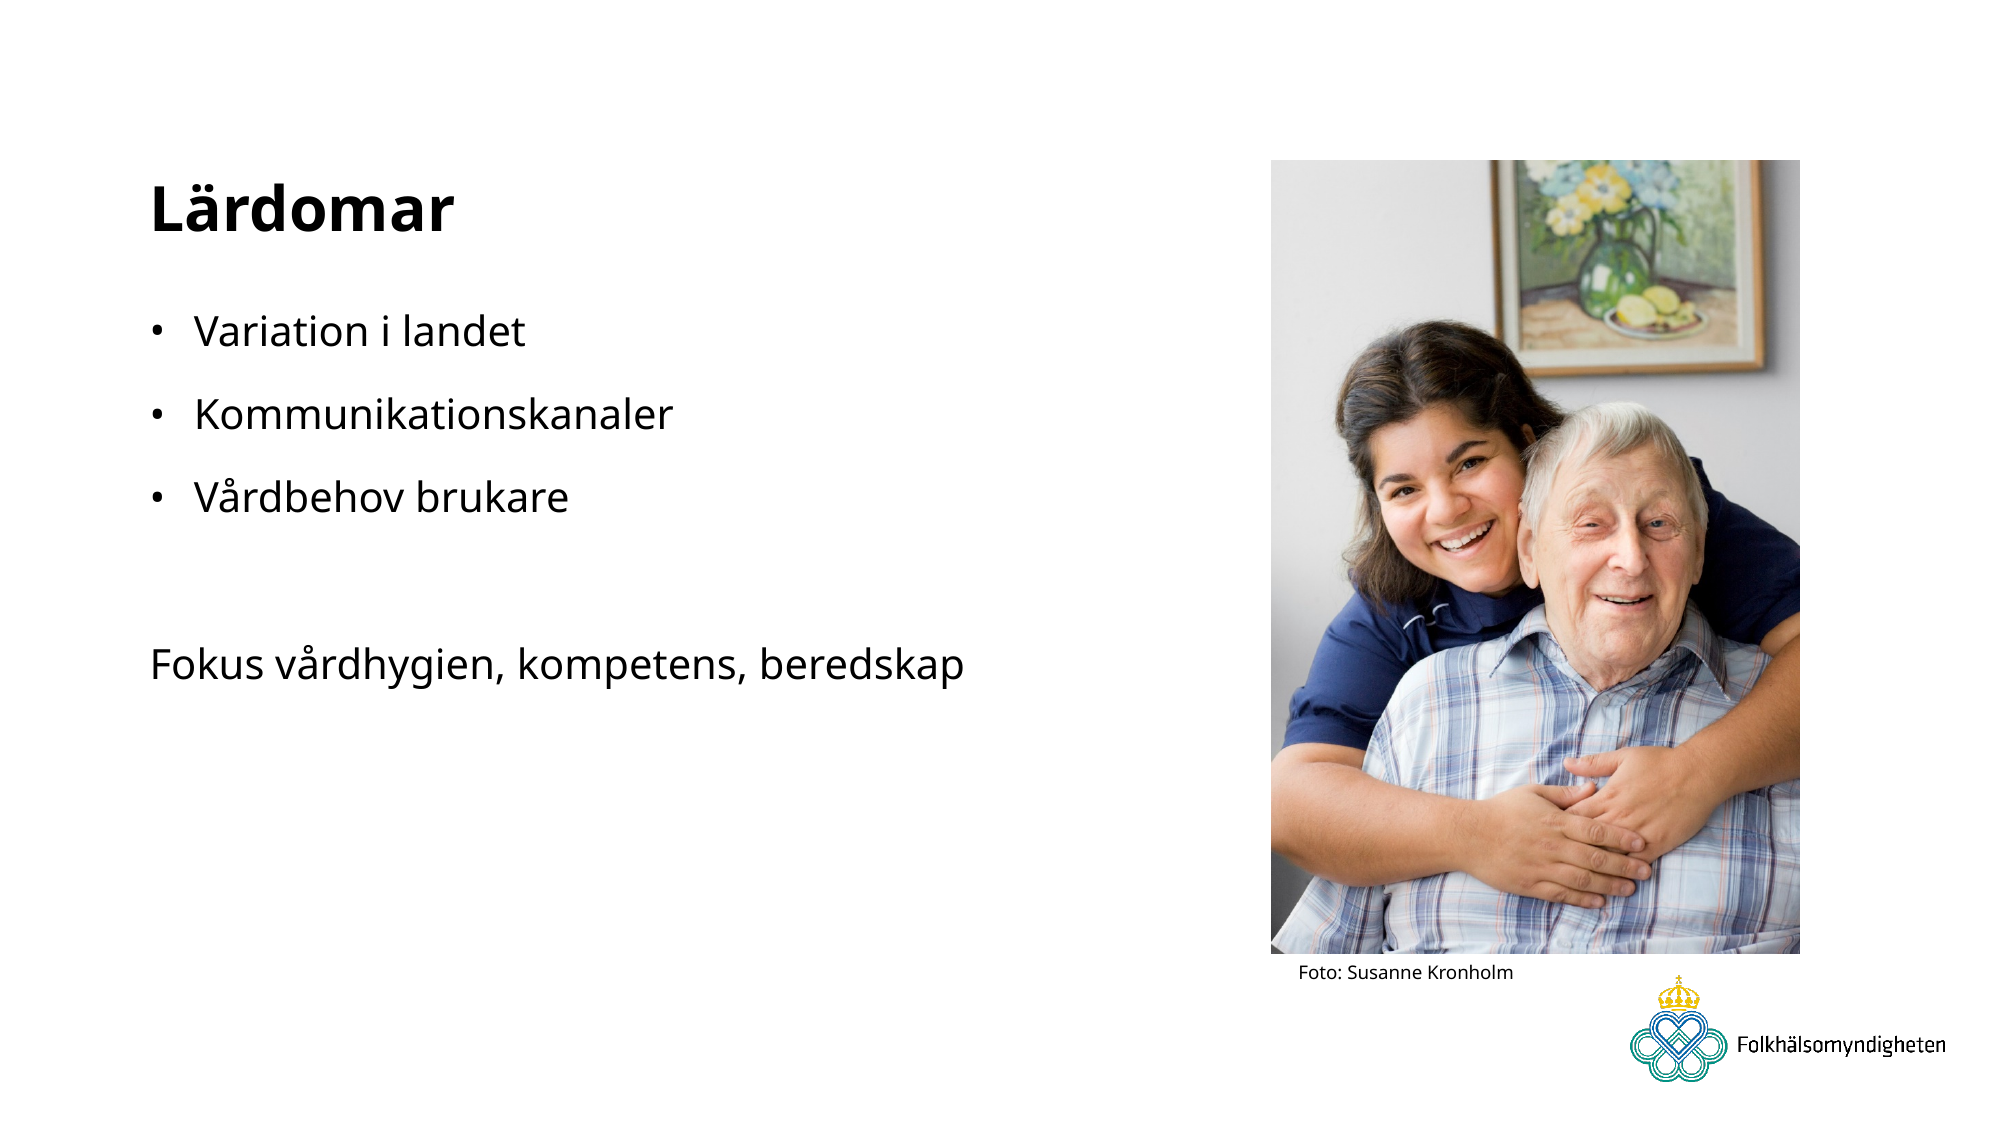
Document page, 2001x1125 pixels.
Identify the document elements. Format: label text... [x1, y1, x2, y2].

picture [1271, 160, 1800, 954]
text_box Foto: Susanne Kronholm [1283, 963, 1745, 991]
list Variation i landet Kommunikationskanaler Vårdbehov brukare Fokus vårdhygien, kompetens, beredskap [149, 302, 1225, 904]
title Lärdomar [149, 93, 1650, 244]
picture [1630, 975, 1945, 1082]
